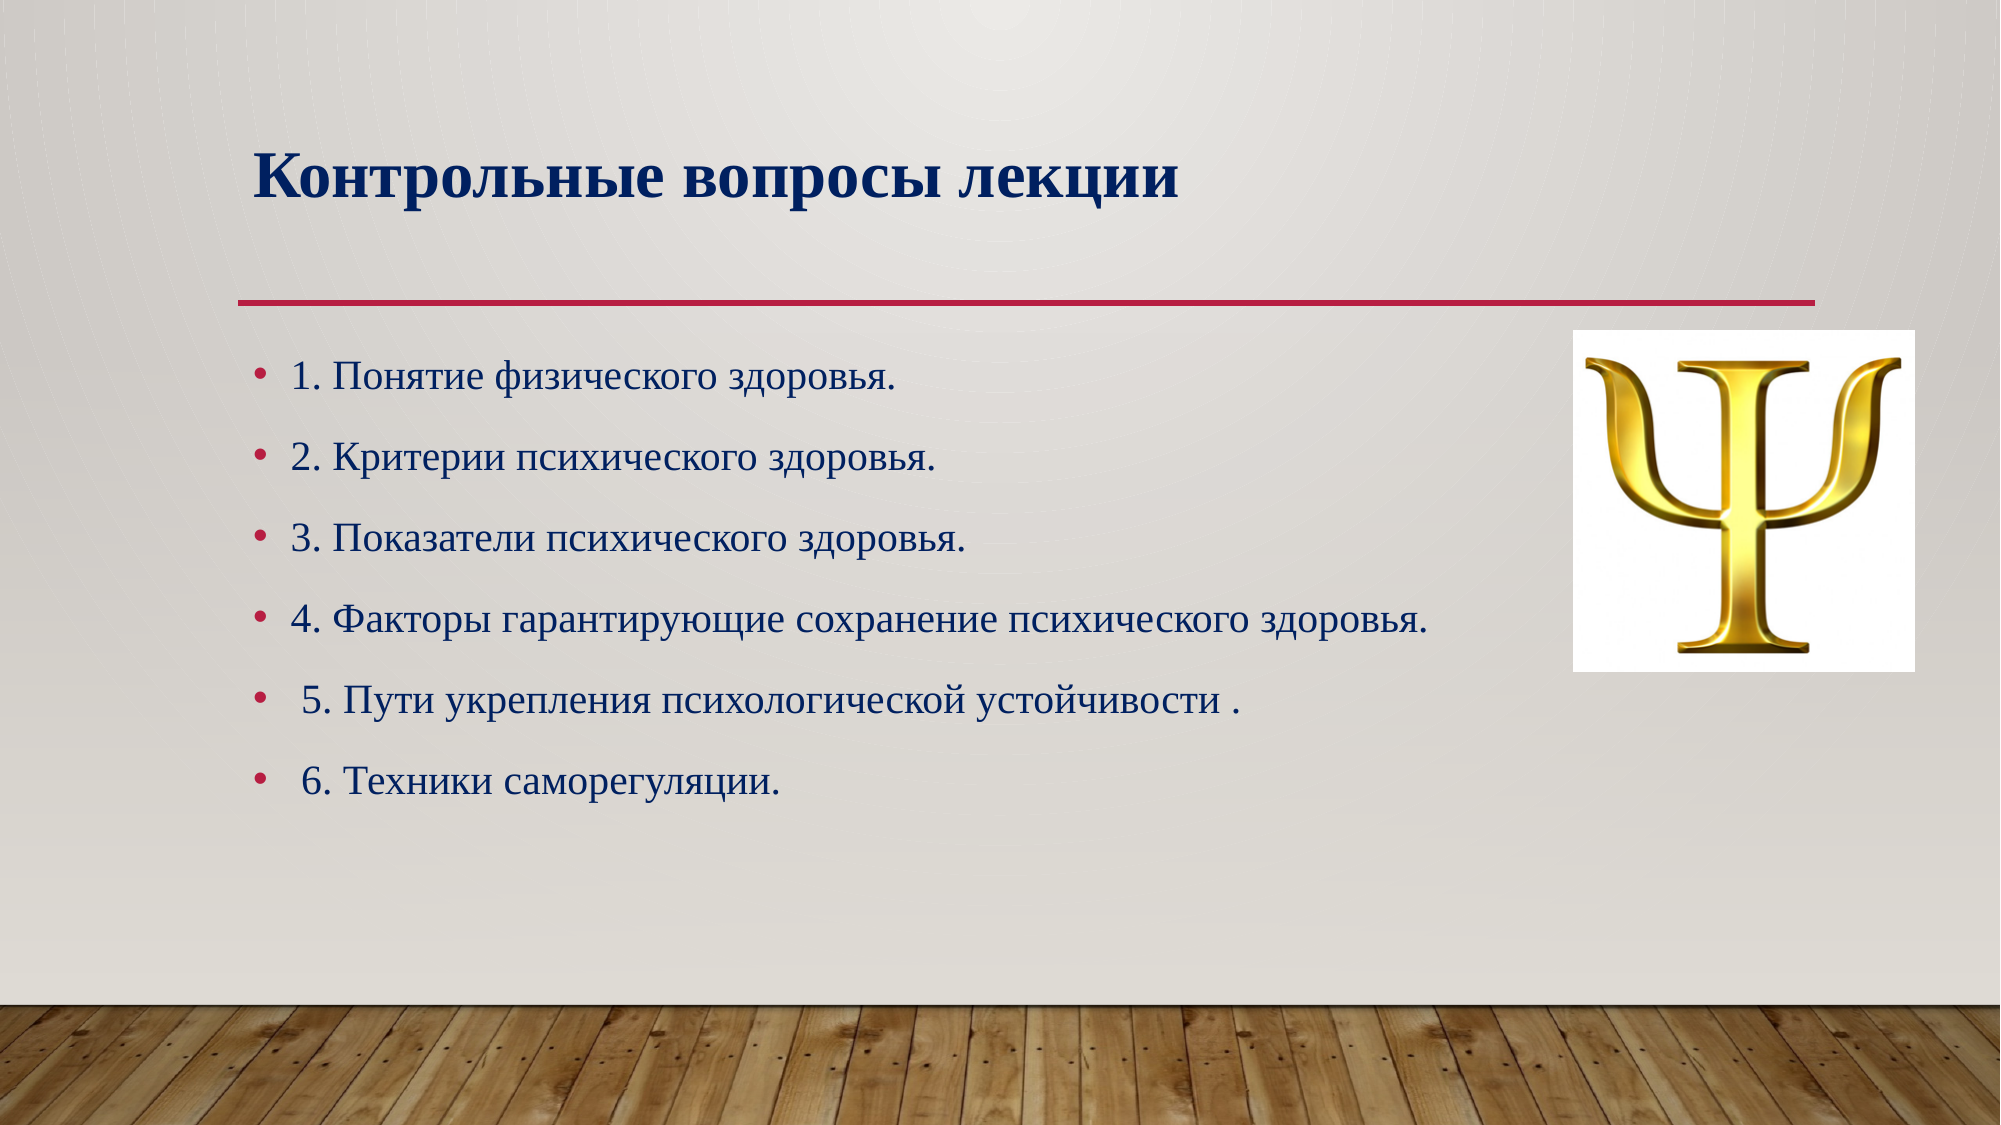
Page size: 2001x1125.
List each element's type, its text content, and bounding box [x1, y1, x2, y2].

picture [0, 1005, 2000, 1125]
title Контрольные вопросы лекции [238, 131, 1814, 305]
picture [1573, 330, 1915, 672]
list 1. Понятие физического здоровья. 2. Критерии психического здоровья. 3. Показатели психического здоровья. 4. Факторы гарантирующие сохранение психического здоровья. 5. Пути укрепления психологической устойчивости . 6. Техники саморегуляции. [238, 330, 1814, 897]
